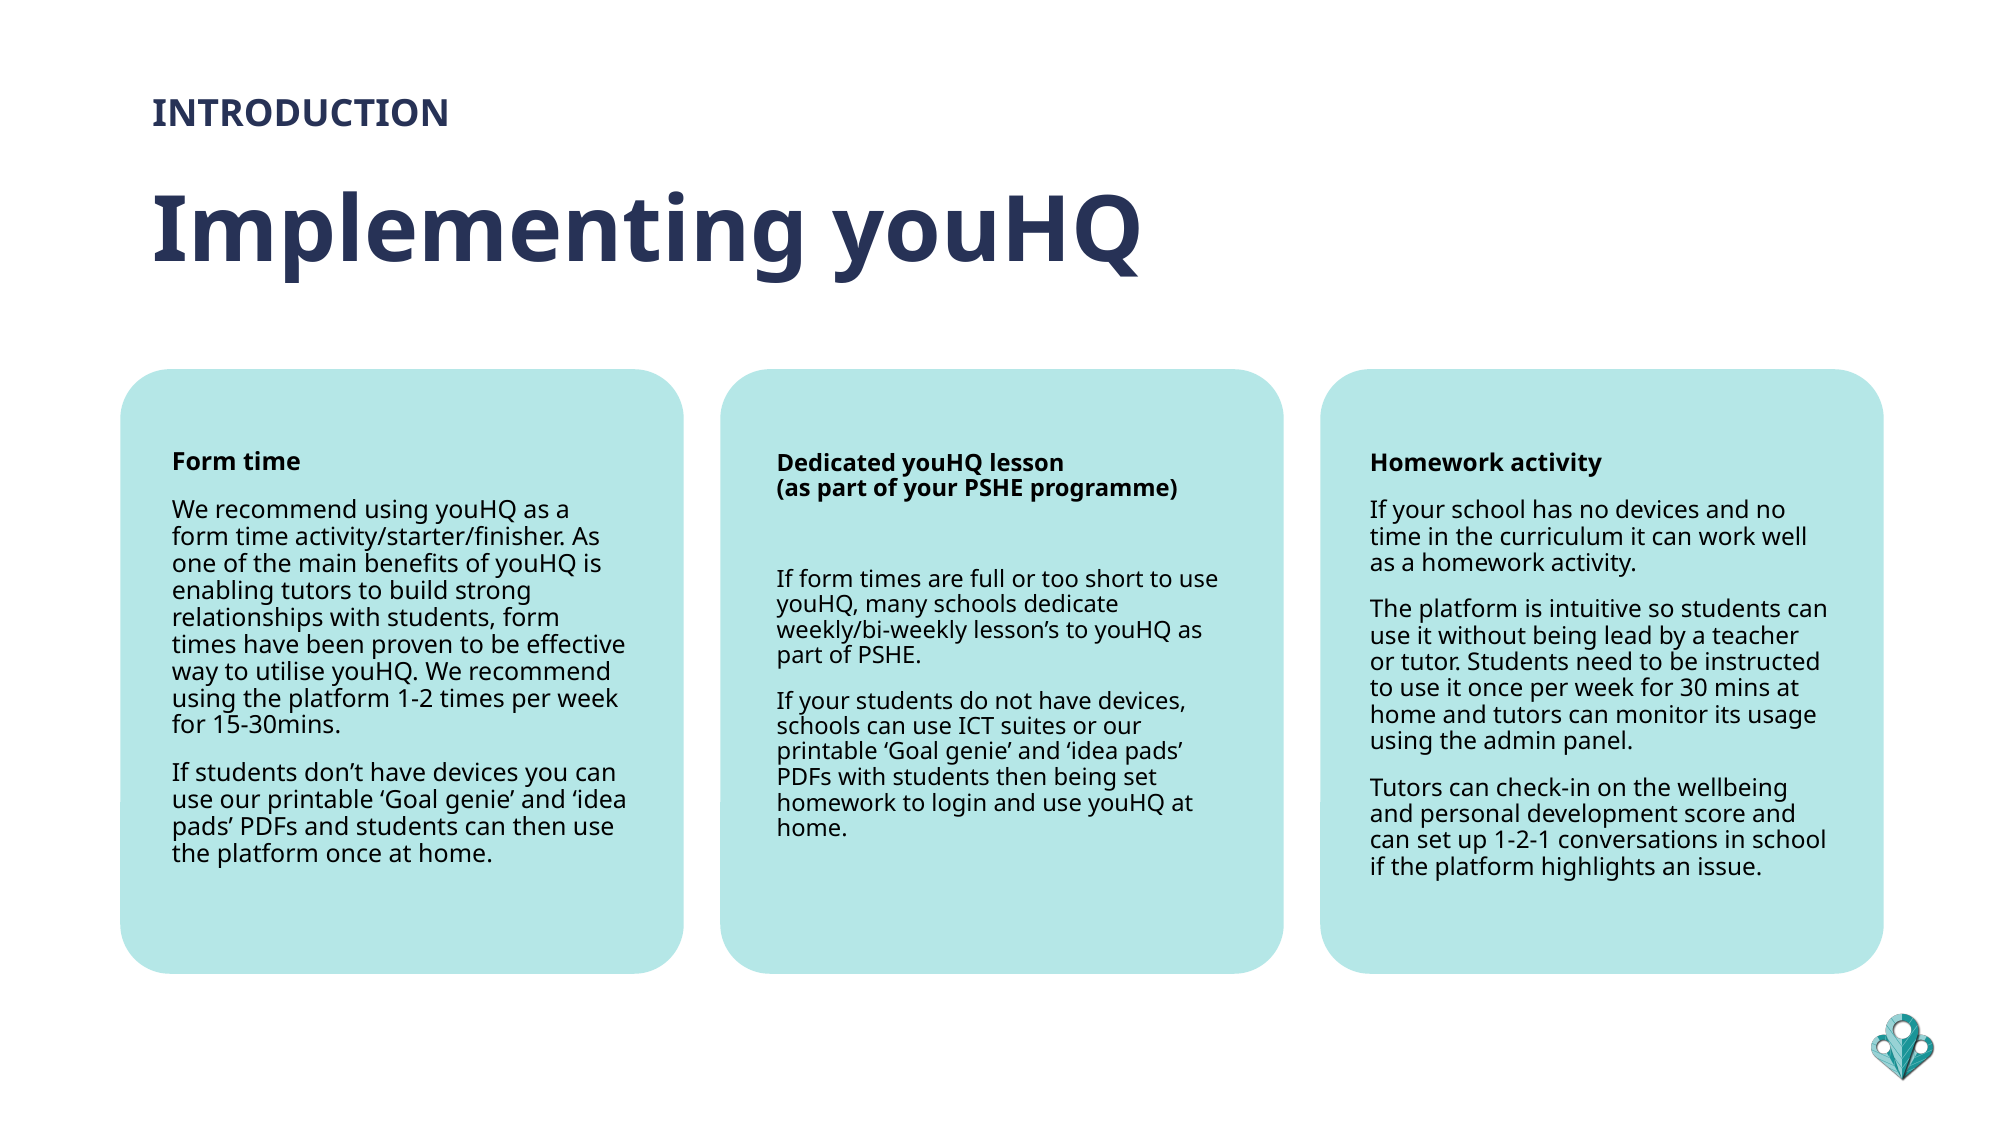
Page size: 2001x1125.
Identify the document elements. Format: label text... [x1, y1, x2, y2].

list Form time We recommend using youHQ as a form time activity/starter/finisher. As one of the main benefits of youHQ is enabling tutors to build strong relationships with students, form times have been proven to be effective way to utilise youHQ. We recommend using the platform 1-2 times per week for 15-30mins. If students don’t have devices you can use our printable ‘Goal genie’ and ‘idea pads’ PDFs and students can then use the platform once at home. [156, 441, 648, 974]
picture [1859, 1002, 1938, 1084]
text_box [1319, 368, 1885, 975]
title Implementing youHQ [137, 164, 1863, 341]
text_box Homework activity If your school has no devices and no time in the curriculum it can work well as a homework activity. The platform is intuitive so students can use it without being lead by a teacher or tutor. Students need to be instructed to use it once per week for 30 mins at home and tutors can monitor its usage using the admin panel. Tutors can check-in on the wellbeing and personal development score and can set up 1-2-1 conversations in school if the platform highlights an issue. [1354, 443, 1846, 940]
text_box [719, 368, 1285, 975]
text_box [119, 368, 685, 973]
text_box Dedicated youHQ lesson (as part of your PSHE programme) If form times are full or too short to use youHQ, many schools dedicate weekly/bi-weekly lesson’s to youHQ as part of PSHE. If your students do not have devices, schools can use ICT suites or our printable ‘Goal genie’ and ‘idea pads’ PDFs with students then being set homework to login and use youHQ at home. [761, 443, 1253, 851]
text_box INTRODUCTION [137, 65, 1863, 164]
